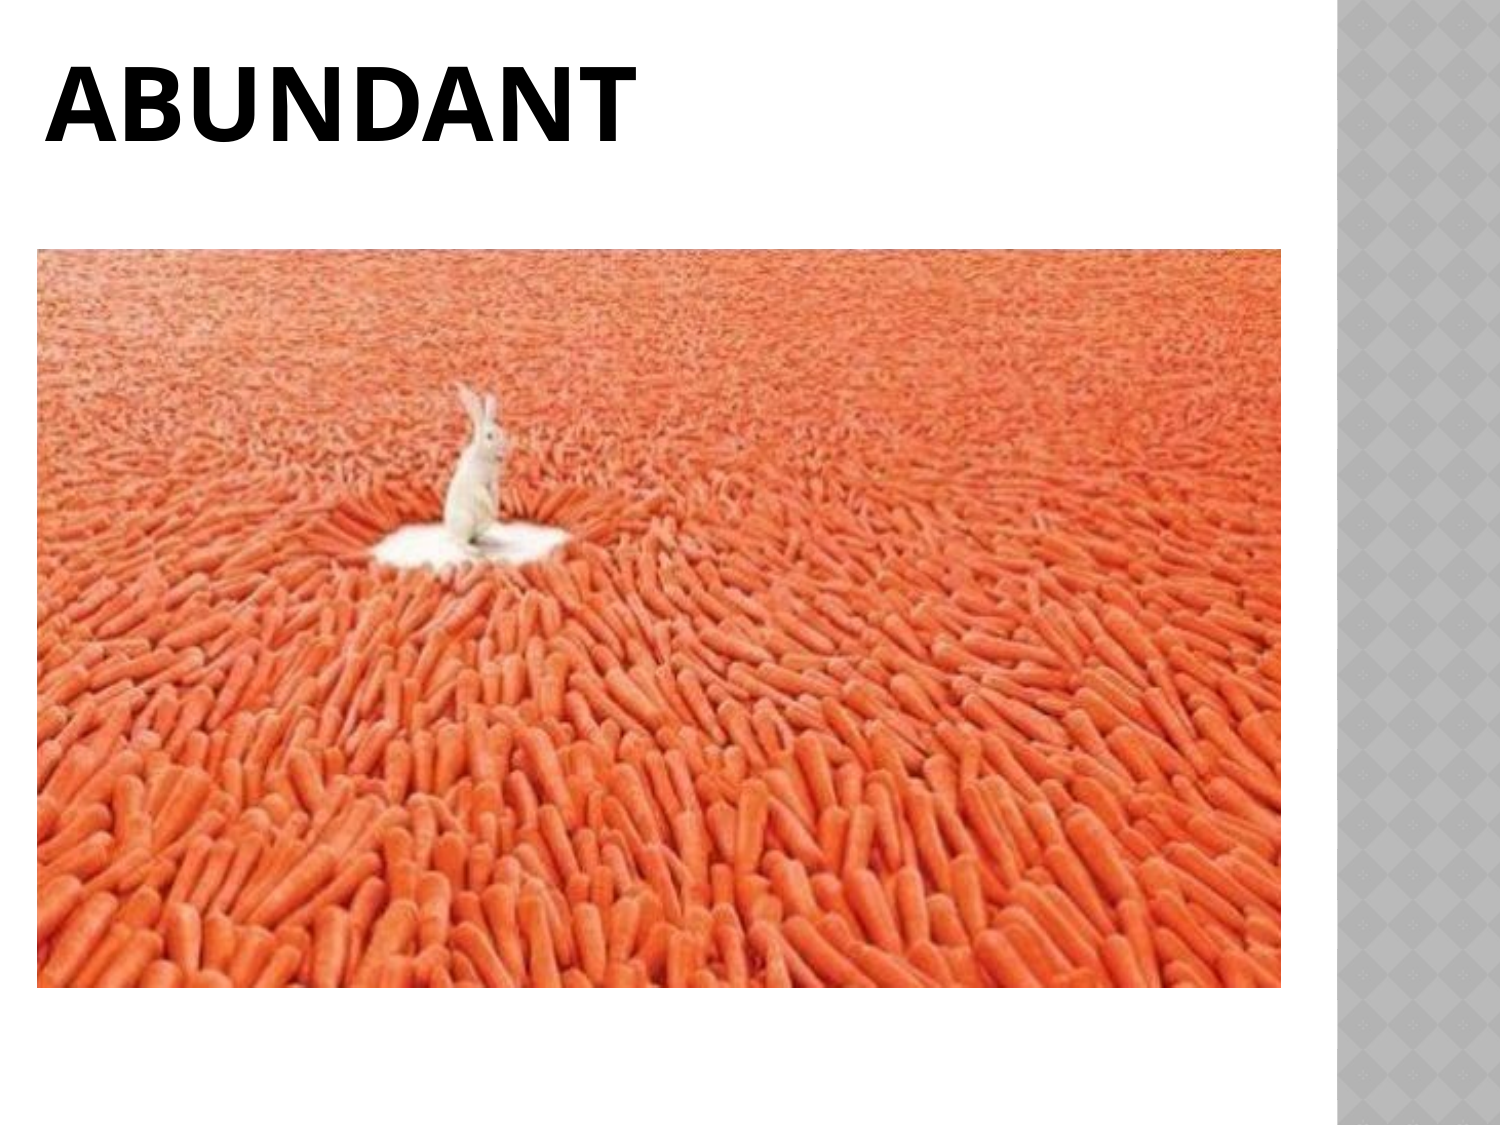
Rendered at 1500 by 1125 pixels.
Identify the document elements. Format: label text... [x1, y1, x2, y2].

title Abundant [37, 37, 1263, 163]
picture [37, 249, 1281, 988]
